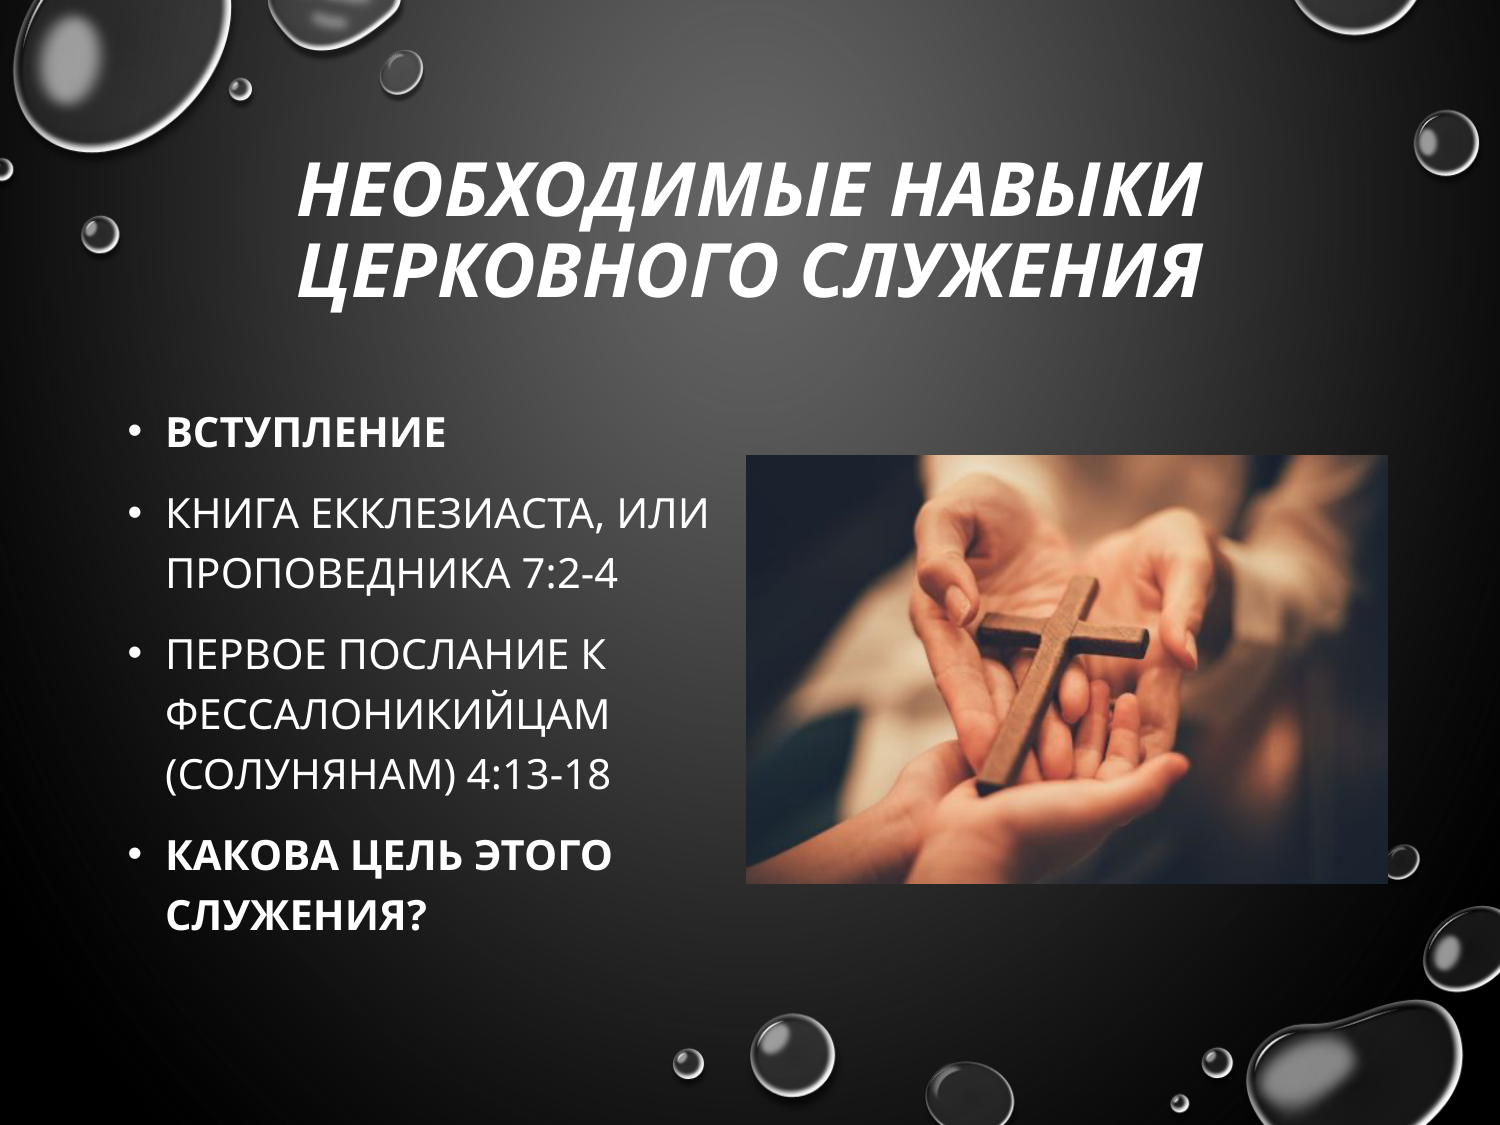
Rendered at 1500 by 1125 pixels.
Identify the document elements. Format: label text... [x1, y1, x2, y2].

picture [0, 0, 1500, 1125]
list Вступление Книга Екклезиаста, или Проповедника 7:2-4 Первое послание к Фессалоникийцам (Солунянам) 4:13-18 Какова цель этого служения? [112, 388, 741, 950]
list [746, 454, 1388, 884]
title Необходимые навыки церковного служения [112, 101, 1388, 364]
